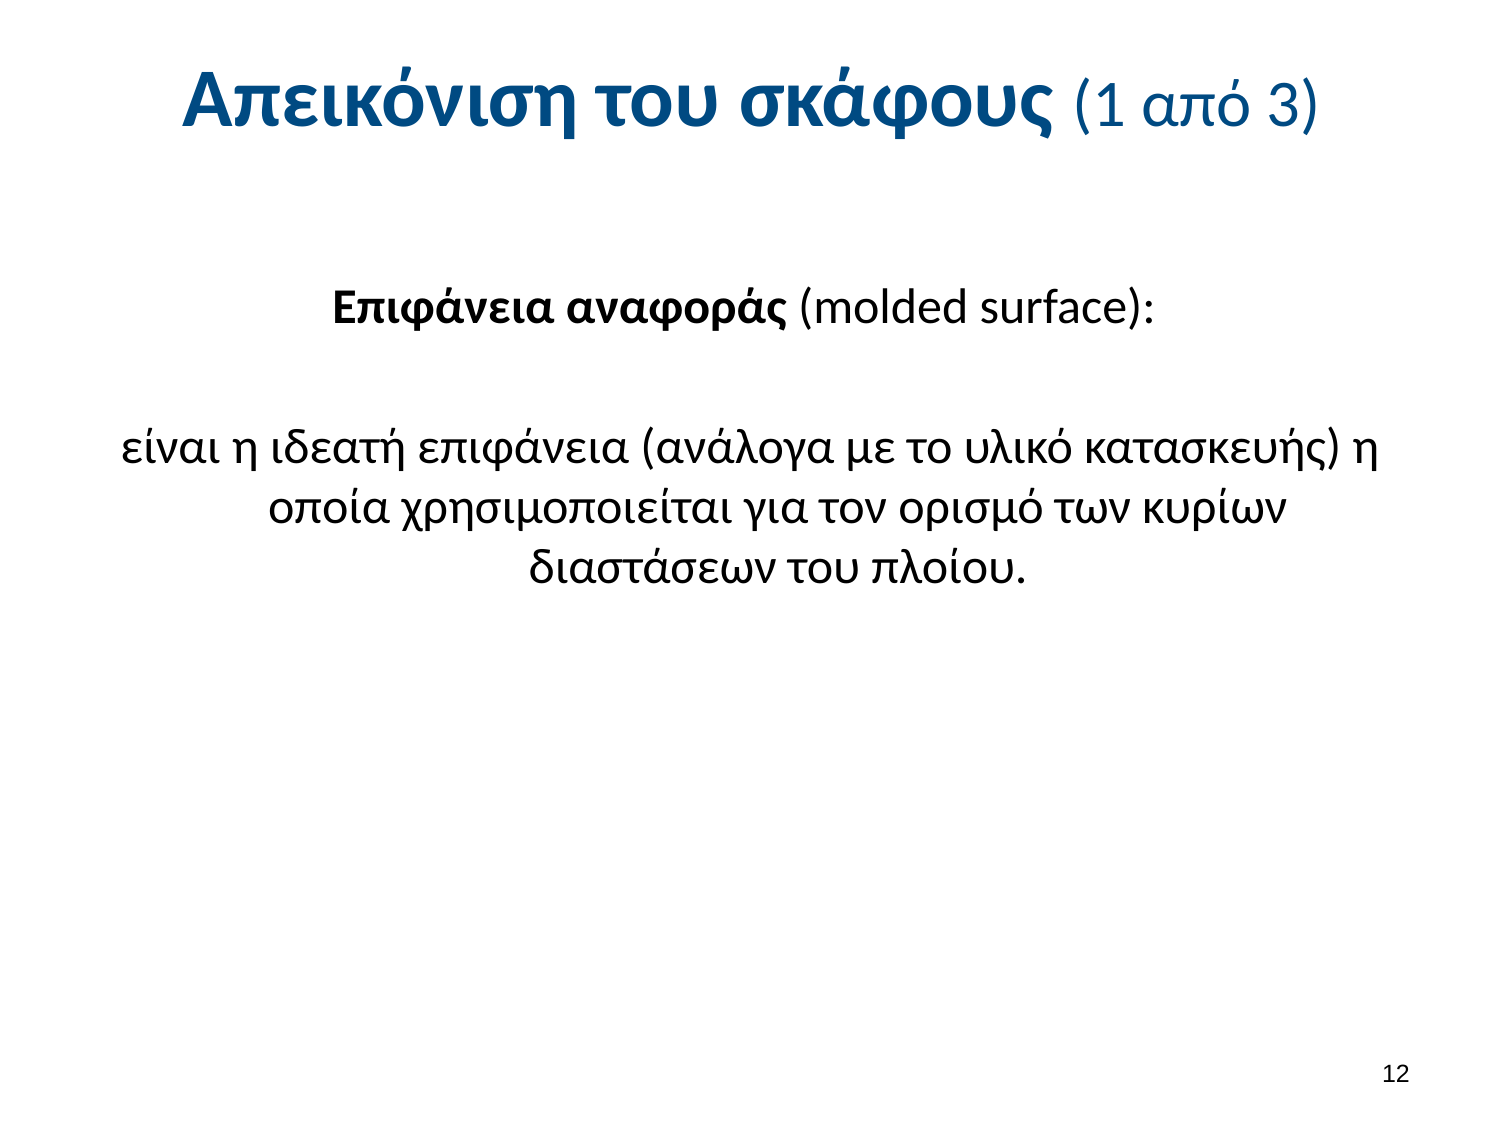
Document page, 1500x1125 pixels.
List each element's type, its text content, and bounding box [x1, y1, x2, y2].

title Απεικόνιση του σκάφους (1 από 3) [76, 19, 1427, 169]
list Επιφάνεια αναφοράς (molded surface): είναι η ιδεατή επιφάνεια (ανάλογα με το υλικό κατασκευής) η οποία χρησιμοποιείται για τον ορισμό των κυρίων διαστάσεων του πλοίου. [75, 196, 1425, 1024]
slide_number 11 [1074, 1042, 1425, 1103]
